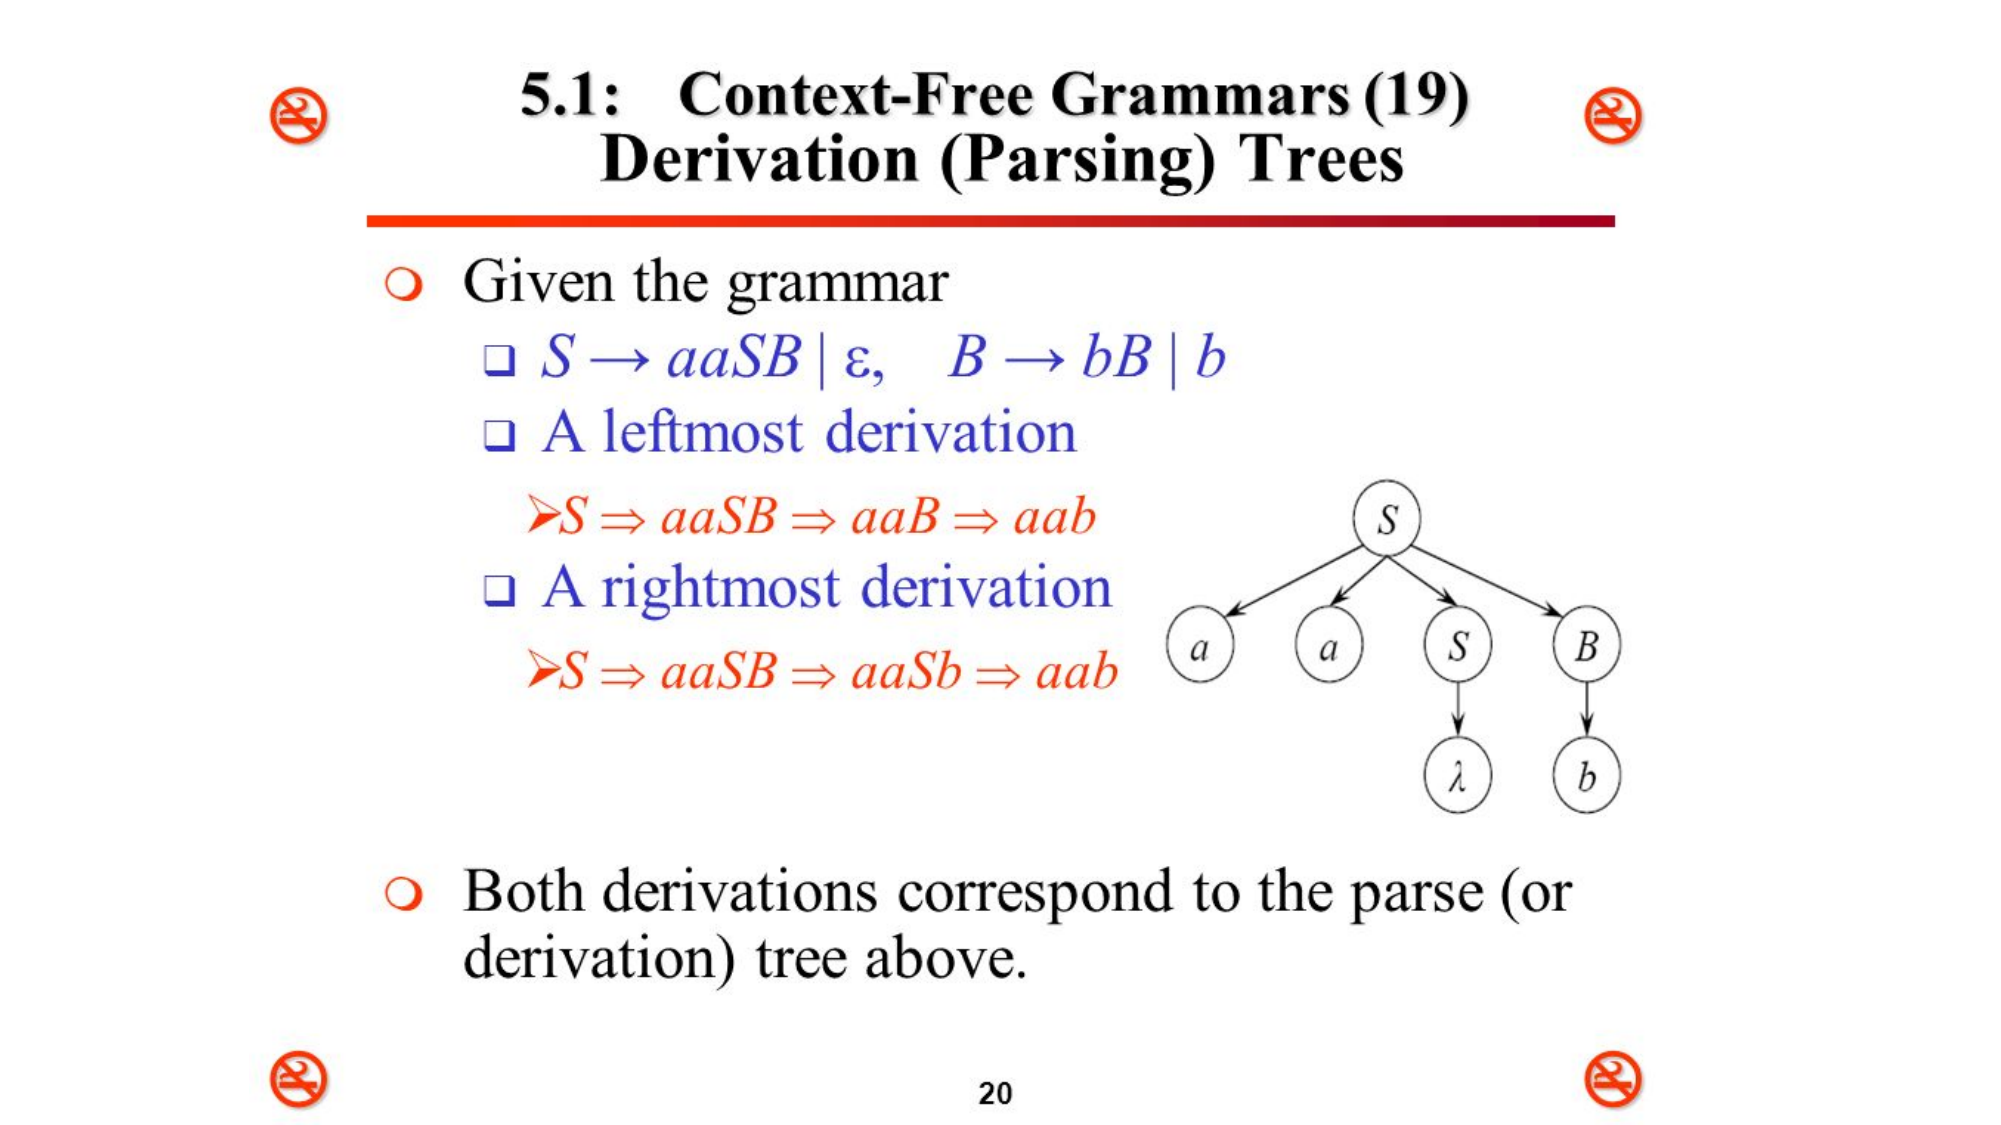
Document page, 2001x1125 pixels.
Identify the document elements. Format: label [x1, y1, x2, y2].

picture [249, 62, 1667, 1125]
